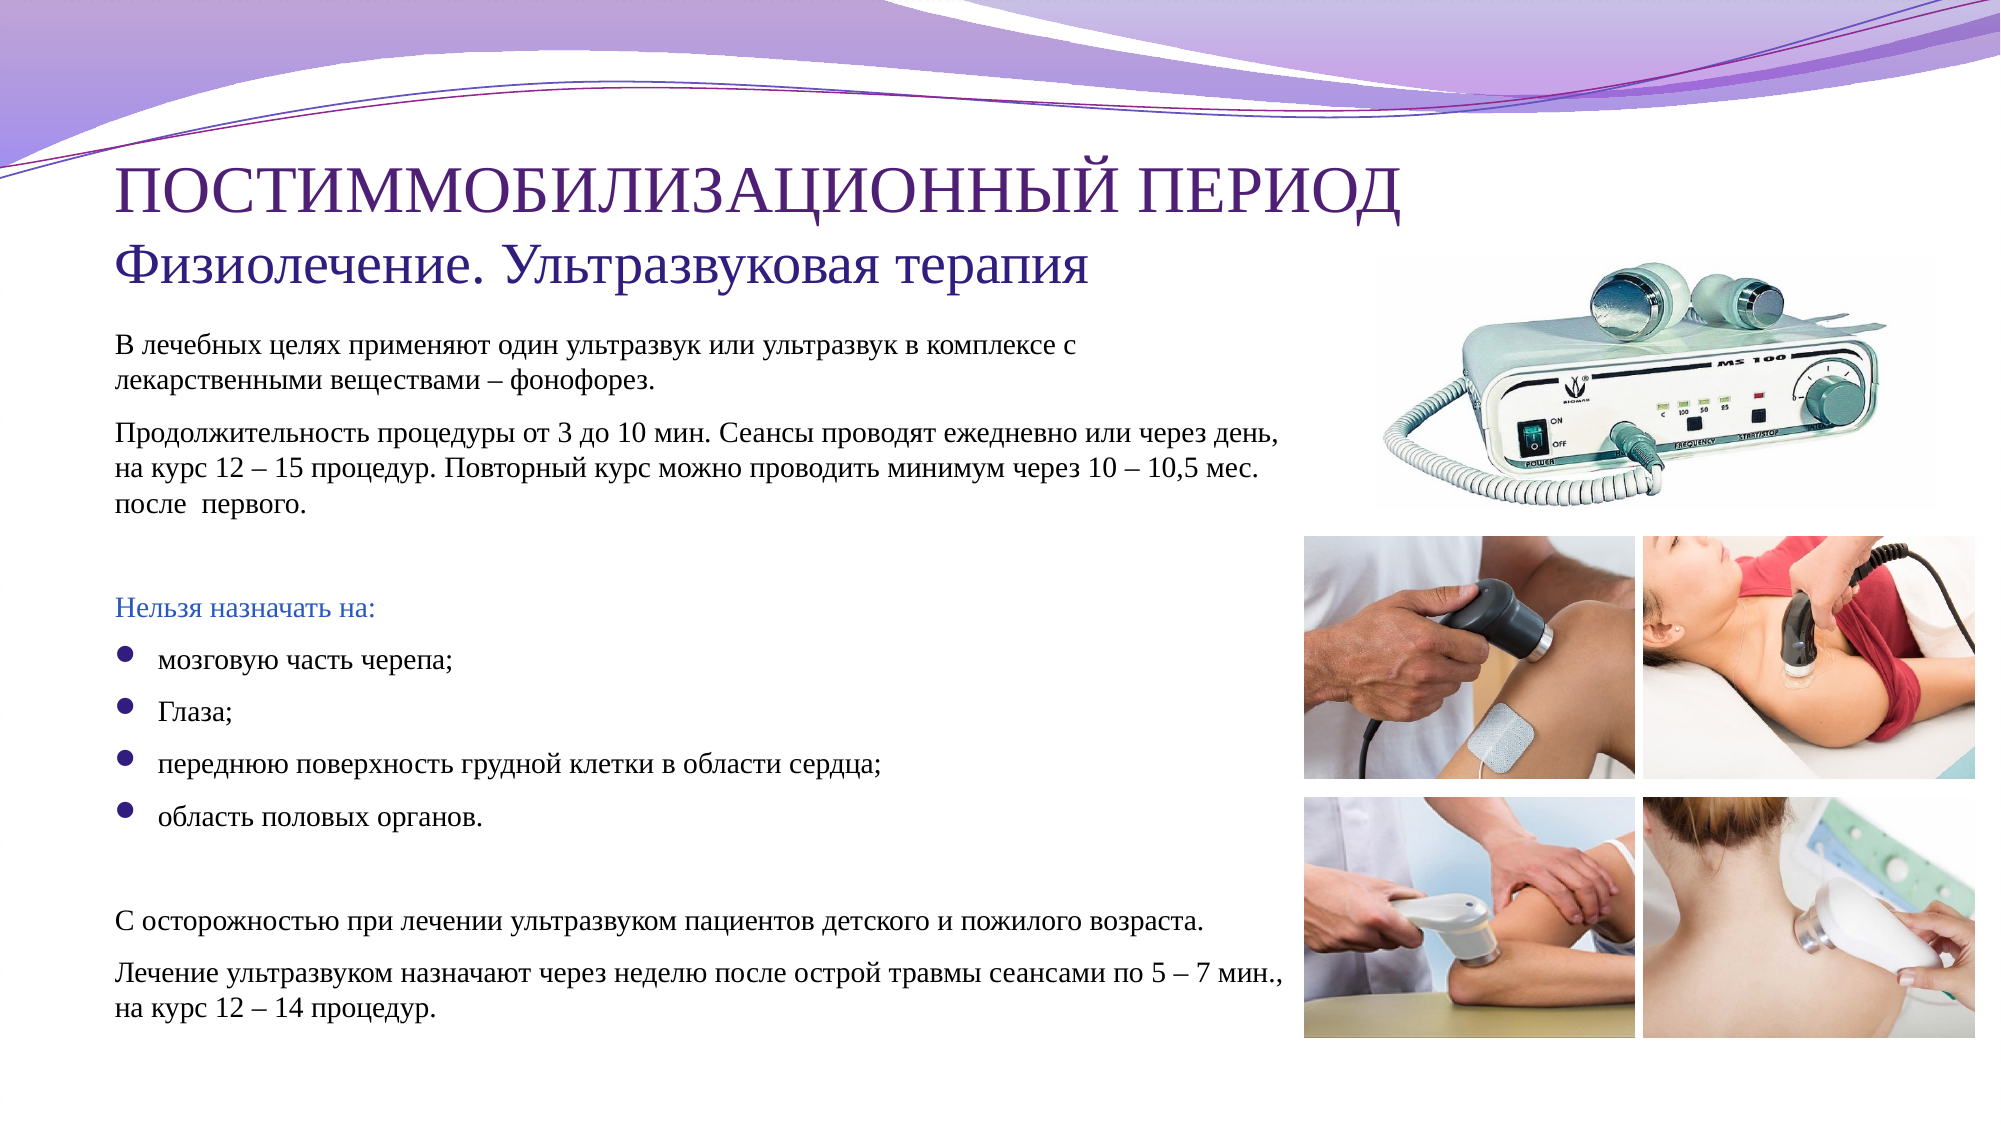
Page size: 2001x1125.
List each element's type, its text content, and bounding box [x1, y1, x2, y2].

picture [1375, 255, 1936, 509]
picture [1643, 536, 1975, 779]
title ПОСТИММОБИЛИЗАЦИОННЫЙ ПЕРИОД Физиолечение. Ультразвуковая терапия [99, 115, 1900, 303]
list В лечебных целях применяют один ультразвук или ультразвук в комплексе с лекарственными веществами – фонофорез. Продолжительность процедуры от 3 до 10 мин. Сеансы проводят ежедневно или через день, на курс 12 – 15 процедур. Повторный курс можно проводить минимум через 10 – 10,5 мес. после первого. Нельзя назначать на: мозговую часть черепа; Глаза; переднюю поверхность грудной клетки в области сердца; область половых органов. С осторожностью при лечении ультразвуком пациентов детского и пожилого возраста. Лечение ультразвуком назначают через неделю после острой травмы сеансами по 5 – 7 мин., на курс 12 – 14 процедур. [99, 317, 1304, 1038]
picture [1643, 797, 1975, 1038]
picture [1304, 797, 1635, 1038]
picture [1304, 536, 1635, 779]
